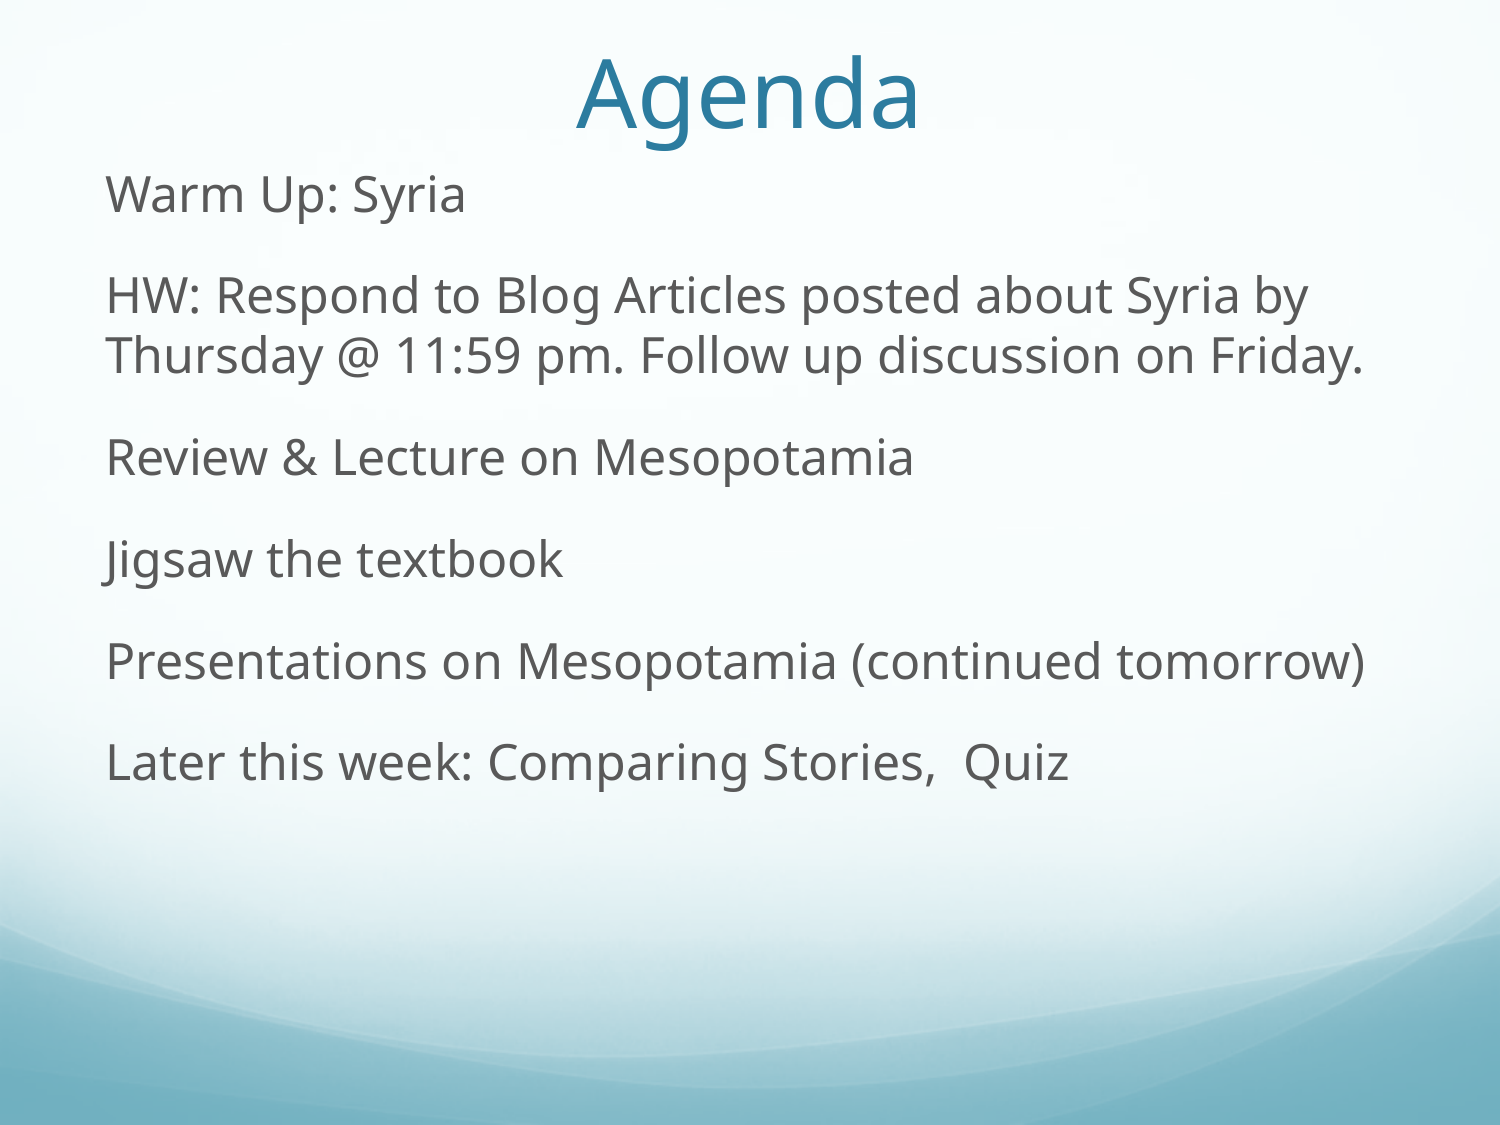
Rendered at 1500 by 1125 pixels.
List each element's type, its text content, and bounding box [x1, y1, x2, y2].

list Warm Up: Syria HW: Respond to Blog Articles posted about Syria by Thursday @ 11:59 pm. Follow up discussion on Friday. Review & Lecture on Mesopotamia Jigsaw the textbook Presentations on Mesopotamia (continued tomorrow) Later this week: Comparing Stories, Quiz [90, 154, 1410, 975]
title Agenda [90, 17, 1410, 154]
